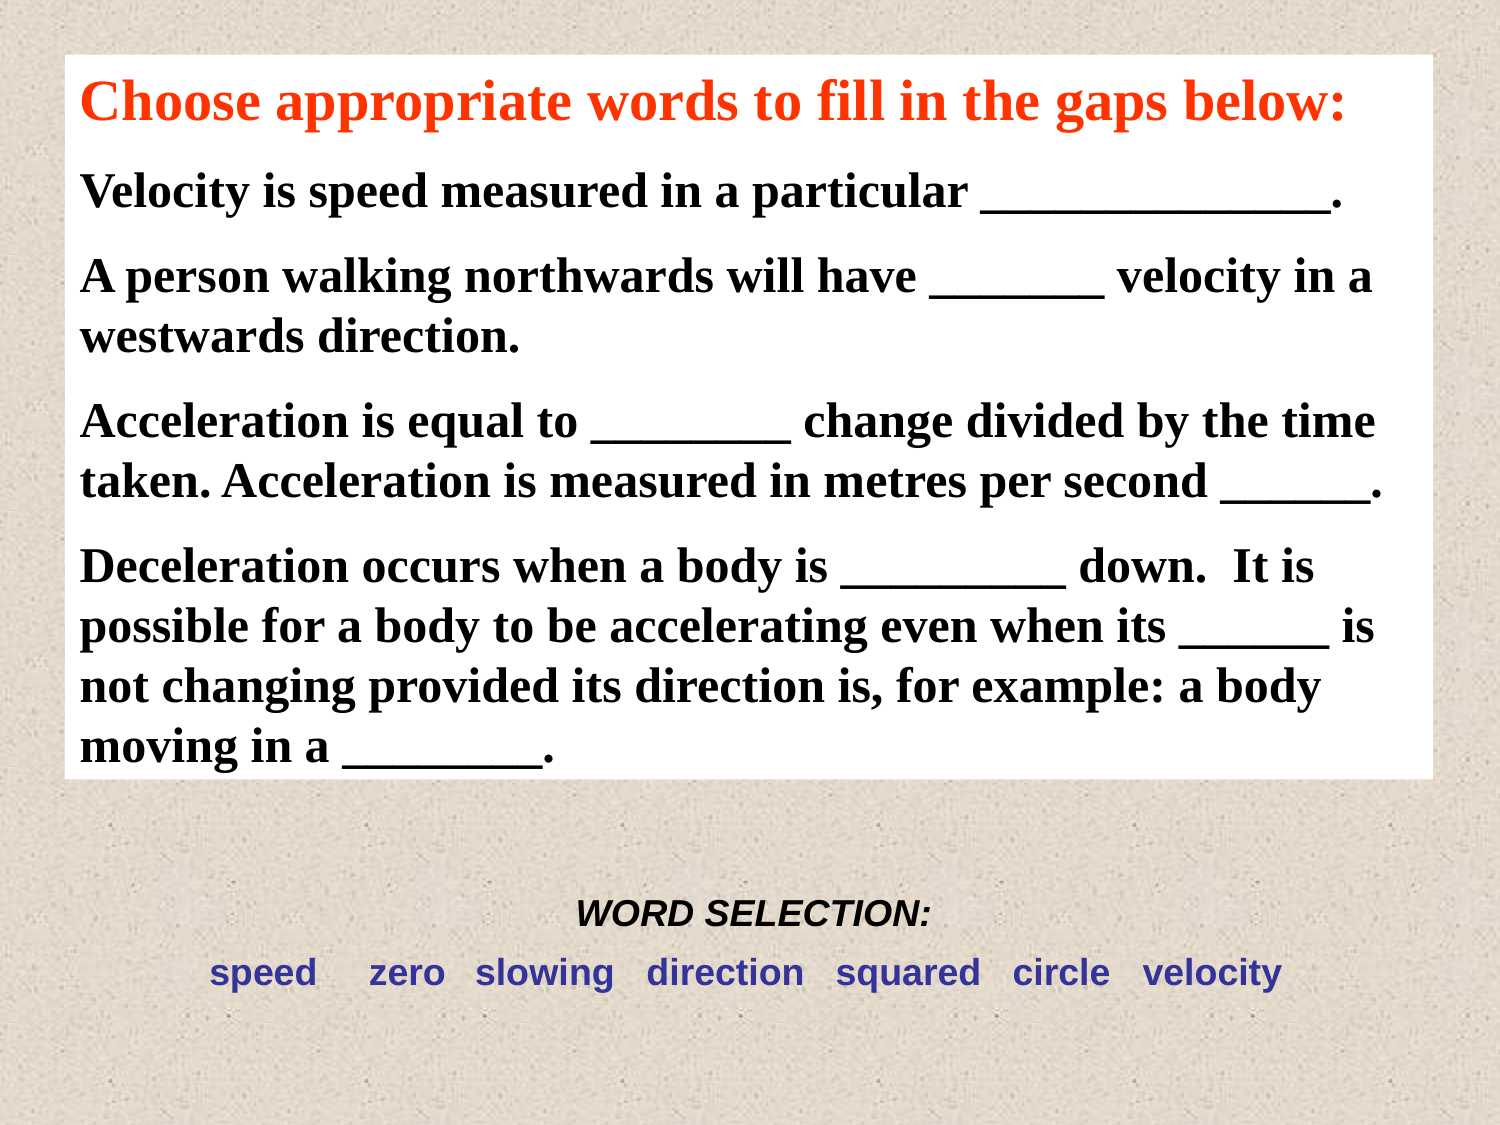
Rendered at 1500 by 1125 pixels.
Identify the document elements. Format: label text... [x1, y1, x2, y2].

text_box WORD SELECTION: [560, 881, 998, 942]
text_box slowing [473, 940, 631, 1001]
text_box velocity [1127, 940, 1305, 1001]
text_box squared [820, 940, 1028, 1001]
text_box Choose appropriate words to fill in the gaps below: Velocity is speed measured in a particular ______________. A person walking northwards will have _______ velocity in a westwards direction. Acceleration is equal to ________ change divided by the time taken. Acceleration is measured in metres per second ______. Deceleration occurs when a body is _________ down. It is possible for a body to be accelerating even when its ______ is not changing provided its direction is, for example: a body moving in a ________. [64, 54, 1434, 780]
text_box speed [194, 940, 361, 1001]
picture [0, 0, 1500, 1125]
text_box circle [1028, 940, 1127, 1001]
text_box zero [361, 940, 473, 1001]
text_box direction [631, 942, 820, 1001]
